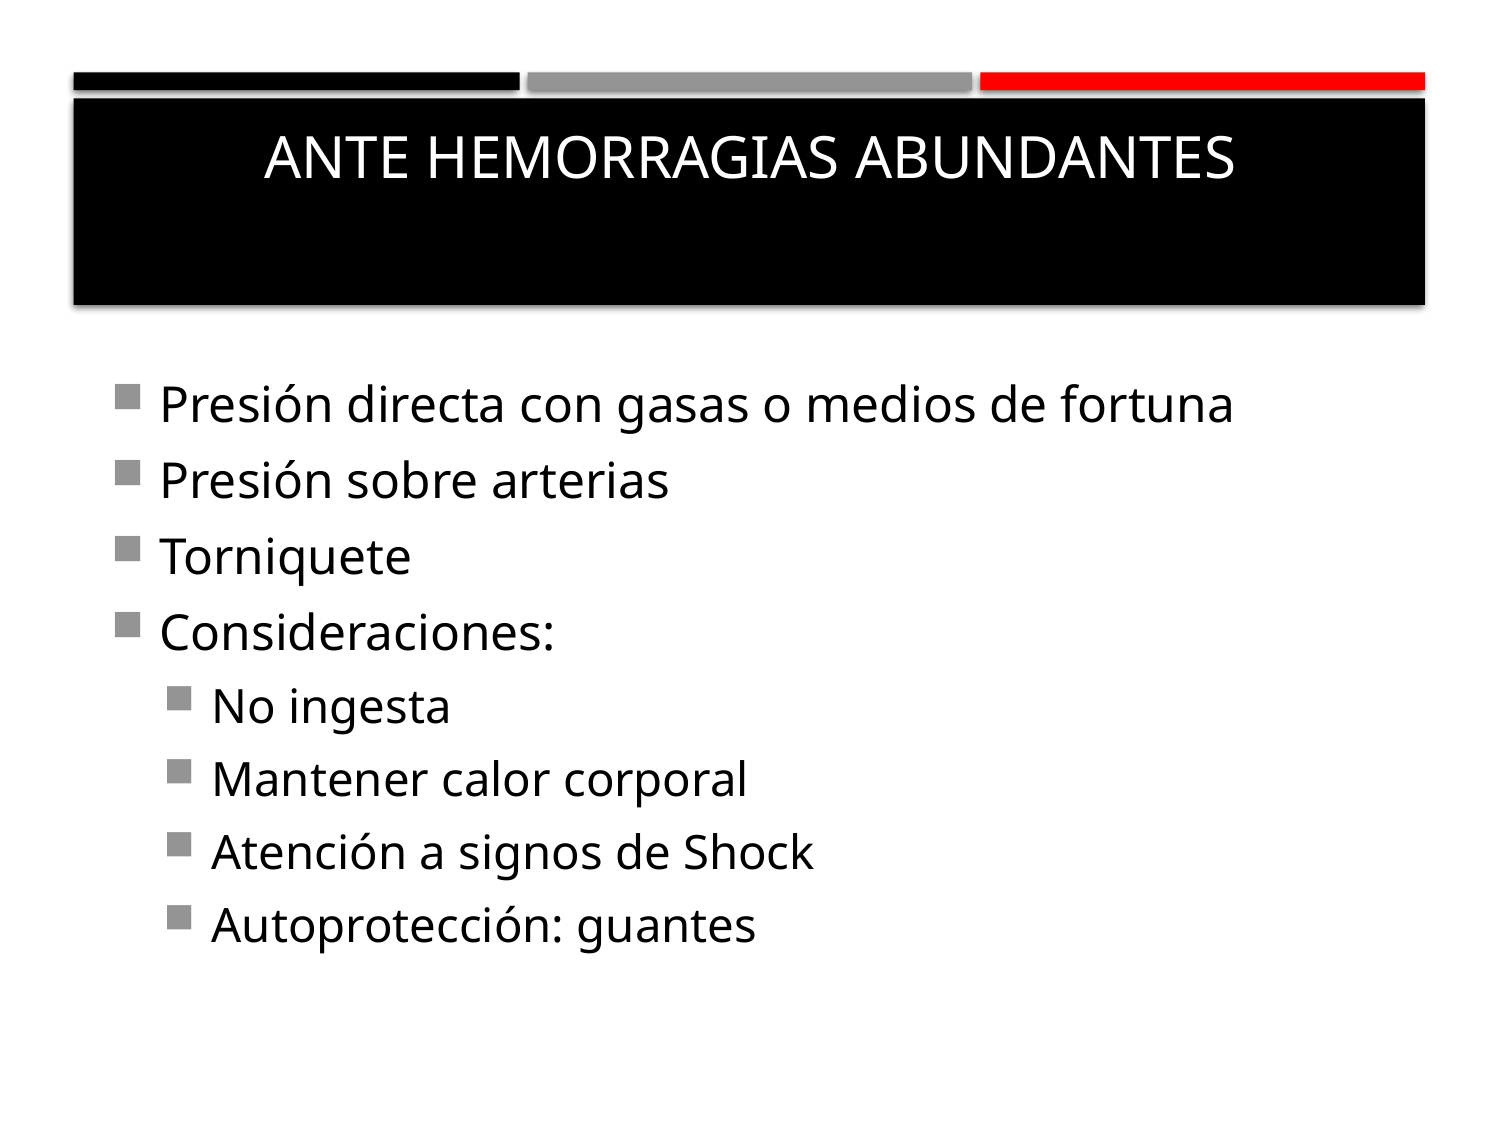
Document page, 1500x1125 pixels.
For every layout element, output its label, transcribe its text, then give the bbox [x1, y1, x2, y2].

list Presión directa con gasas o medios de fortuna Presión sobre arterias Torniquete Consideraciones: No ingesta Mantener calor corporal Atención a signos de Shock Autoprotección: guantes [95, 365, 1406, 962]
title Ante hemorragias abundantes [95, 112, 1406, 291]
